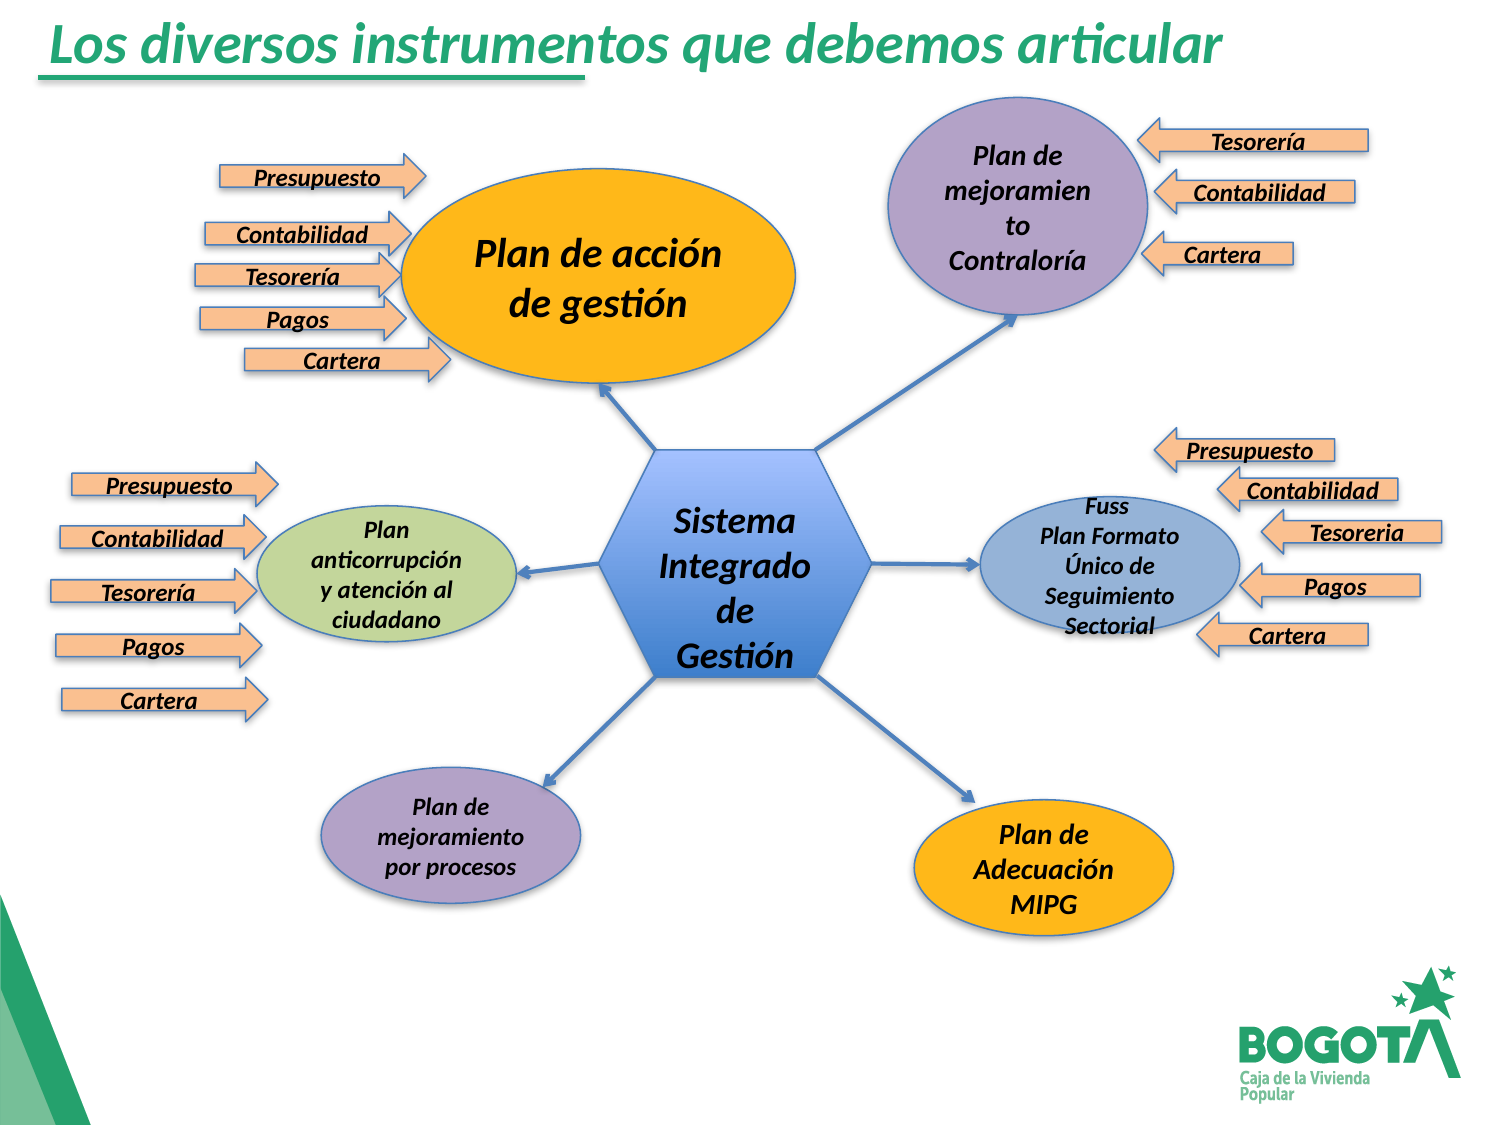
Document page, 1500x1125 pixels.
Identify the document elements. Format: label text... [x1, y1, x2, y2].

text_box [598, 382, 656, 451]
text_box Plan de acción de gestión [400, 167, 797, 384]
text_box Cartera [61, 676, 269, 723]
text_box Contabilidad [1216, 470, 1399, 513]
text_box Contabilidad [59, 513, 267, 561]
text_box Contabilidad [204, 210, 412, 257]
text_box Tesorería [1136, 117, 1369, 164]
text_box Sistema Integrado de Gestión [598, 449, 871, 678]
text_box Tesorería [50, 567, 258, 614]
text_box Tesorería [194, 254, 402, 298]
text_box Presupuesto [71, 461, 279, 508]
text_box Cartera [243, 336, 452, 383]
text_box Fuss Plan Formato Único de Seguimiento Sectorial [979, 495, 1241, 634]
text_box Plan anticorrupción y atención al ciudadano [256, 504, 516, 643]
text_box Presupuesto [219, 152, 427, 200]
text_box Plan de mejoramiento Contraloría [887, 96, 1149, 316]
text_box Tesoreria [1260, 508, 1443, 555]
text_box Pagos [199, 295, 407, 342]
picture [0, 0, 1500, 1125]
text_box Pagos [1239, 562, 1421, 609]
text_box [516, 563, 599, 574]
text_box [816, 675, 976, 804]
text_box Plan de mejoramiento por procesos [320, 766, 582, 905]
text_box Presupuesto [1153, 426, 1336, 473]
text_box Cartera [1140, 230, 1294, 277]
text_box Cartera [1196, 611, 1369, 658]
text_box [814, 314, 1019, 451]
text_box Pagos [55, 622, 263, 669]
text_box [542, 676, 656, 788]
text_box Los diversos instrumentos que debemos articular [37, 18, 1466, 63]
text_box Contabilidad [1153, 168, 1356, 215]
text_box Plan de Adecuación MIPG [913, 798, 1175, 937]
